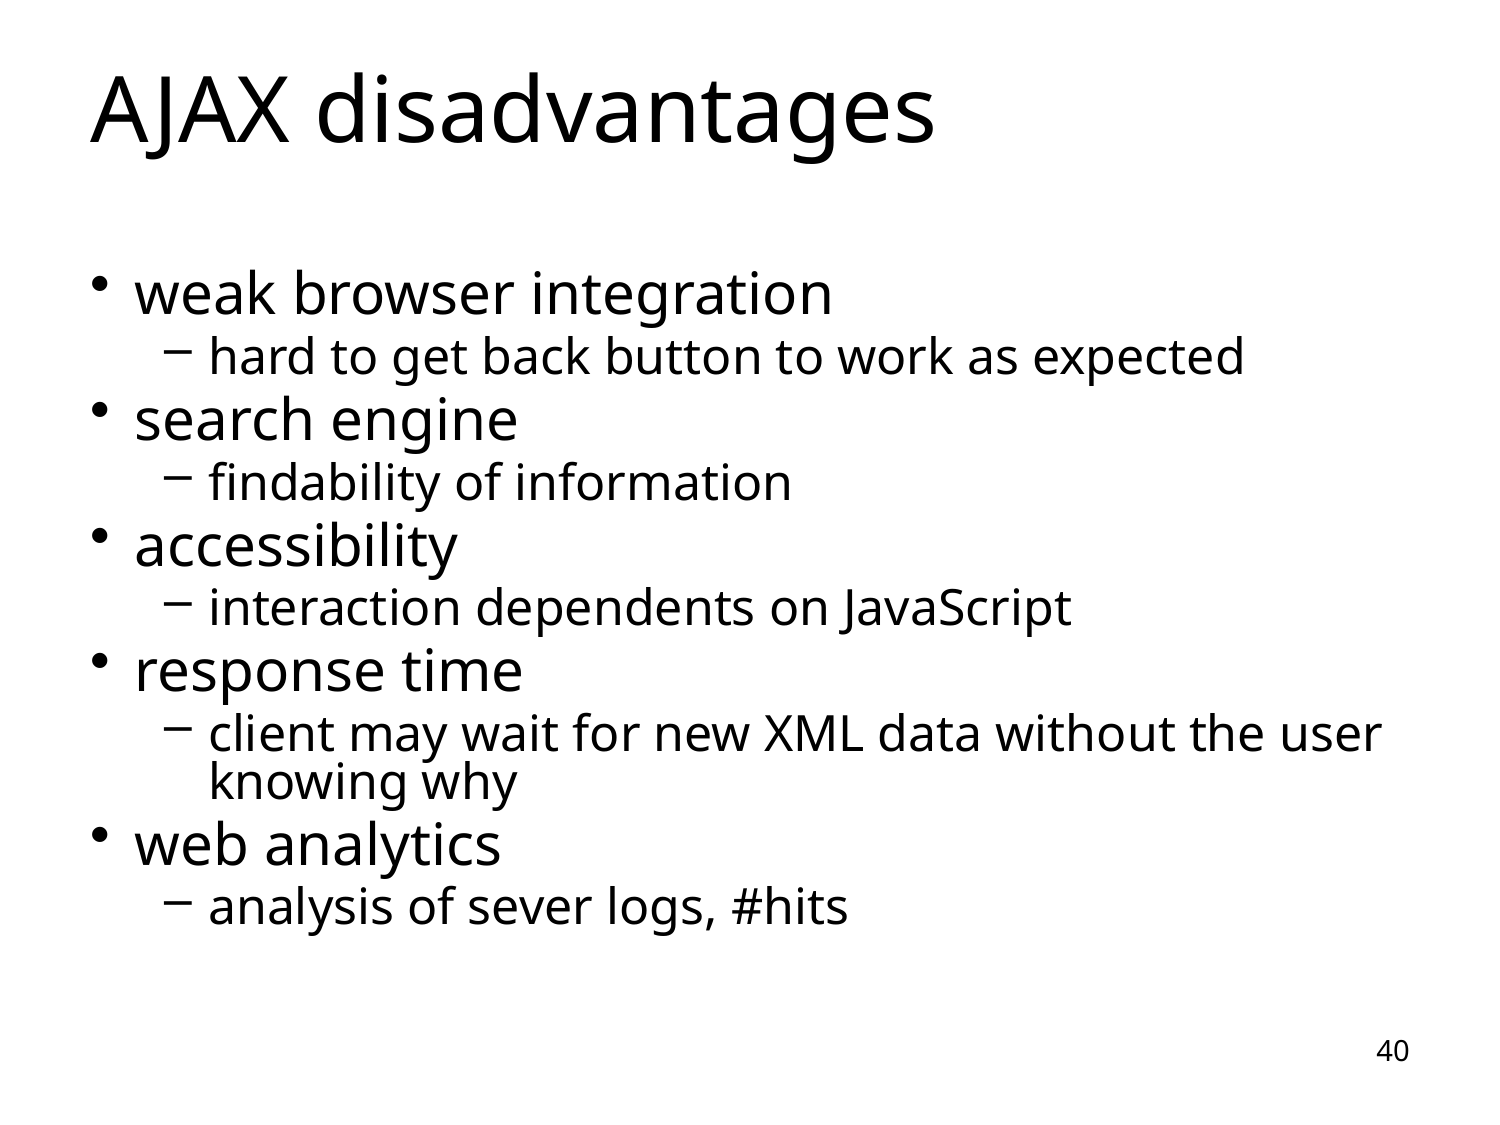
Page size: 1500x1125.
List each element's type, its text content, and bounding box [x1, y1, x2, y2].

slide_number 40 [1074, 1024, 1426, 1103]
list weak browser integration hard to get back button to work as expected search engine findability of information accessibility interaction dependents on JavaScript response time client may wait for new XML data without the user knowing why web analytics analysis of sever logs, #hits [74, 262, 1426, 1006]
title AJAX disadvantages [74, 12, 1426, 201]
